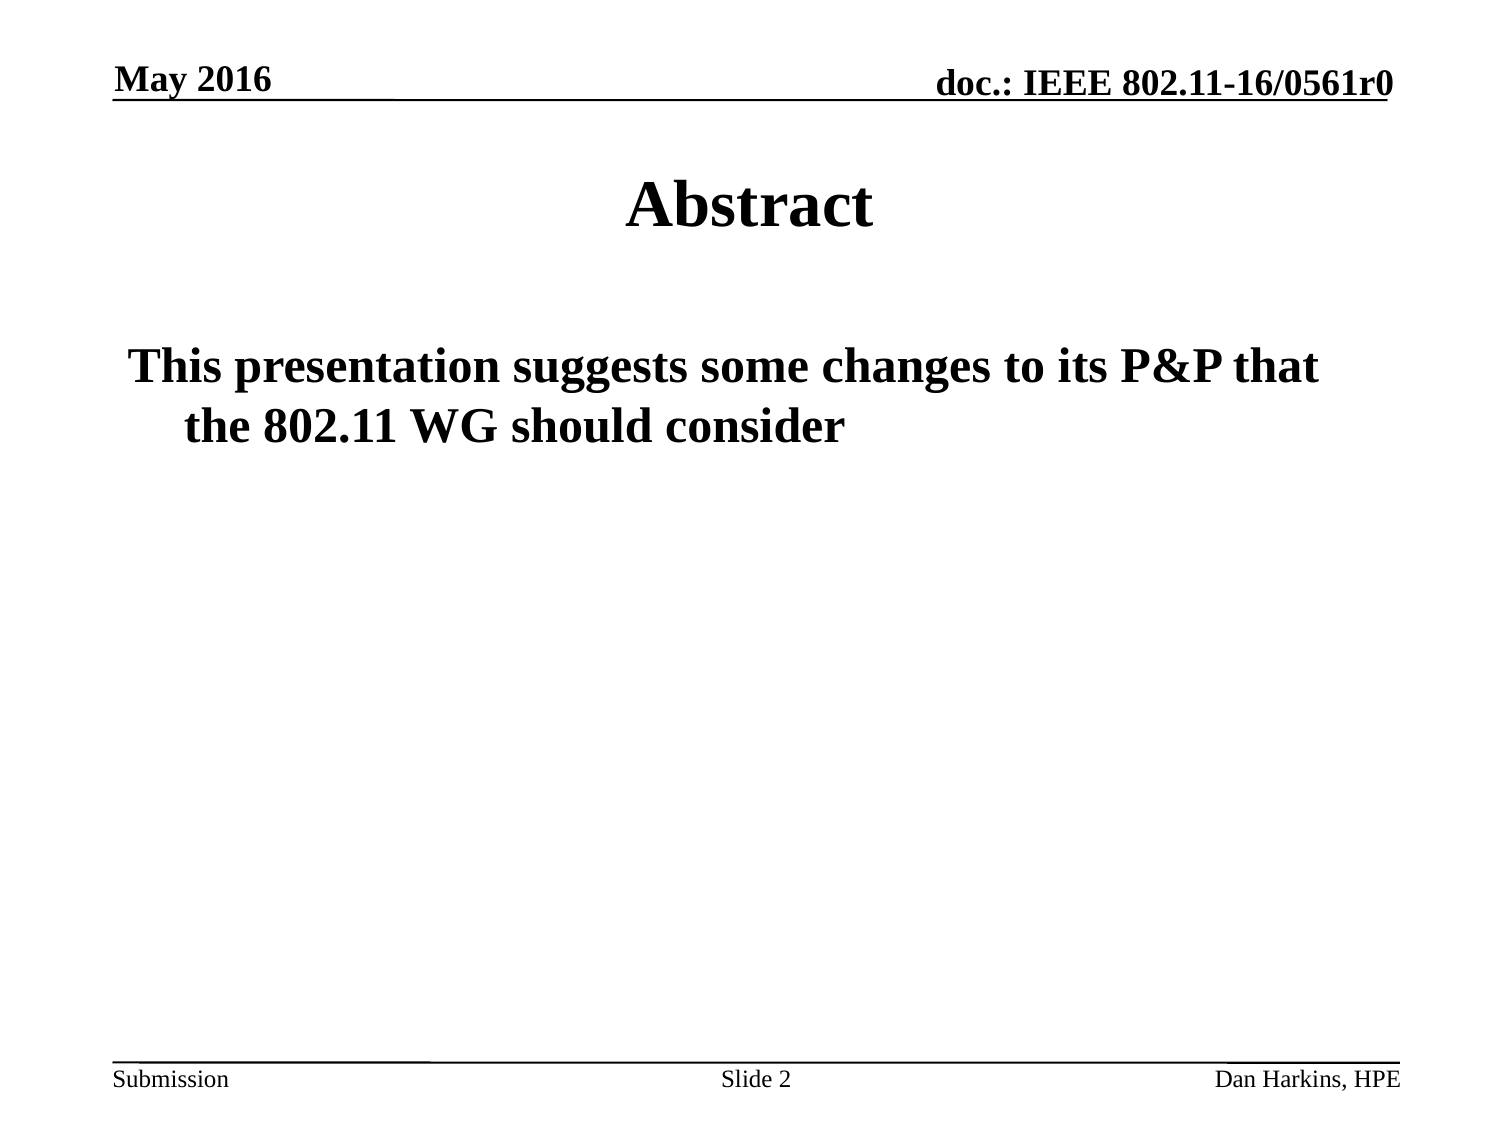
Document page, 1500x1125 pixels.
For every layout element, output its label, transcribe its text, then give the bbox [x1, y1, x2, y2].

list This presentation suggests some changes to its P&P that the 802.11 WG should consider [112, 324, 1388, 1001]
slide_number Slide 2 [712, 1061, 800, 1123]
footer Dan Harkins, HPE [902, 1061, 1402, 1093]
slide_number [114, 54, 540, 100]
title Abstract [112, 112, 1388, 288]
